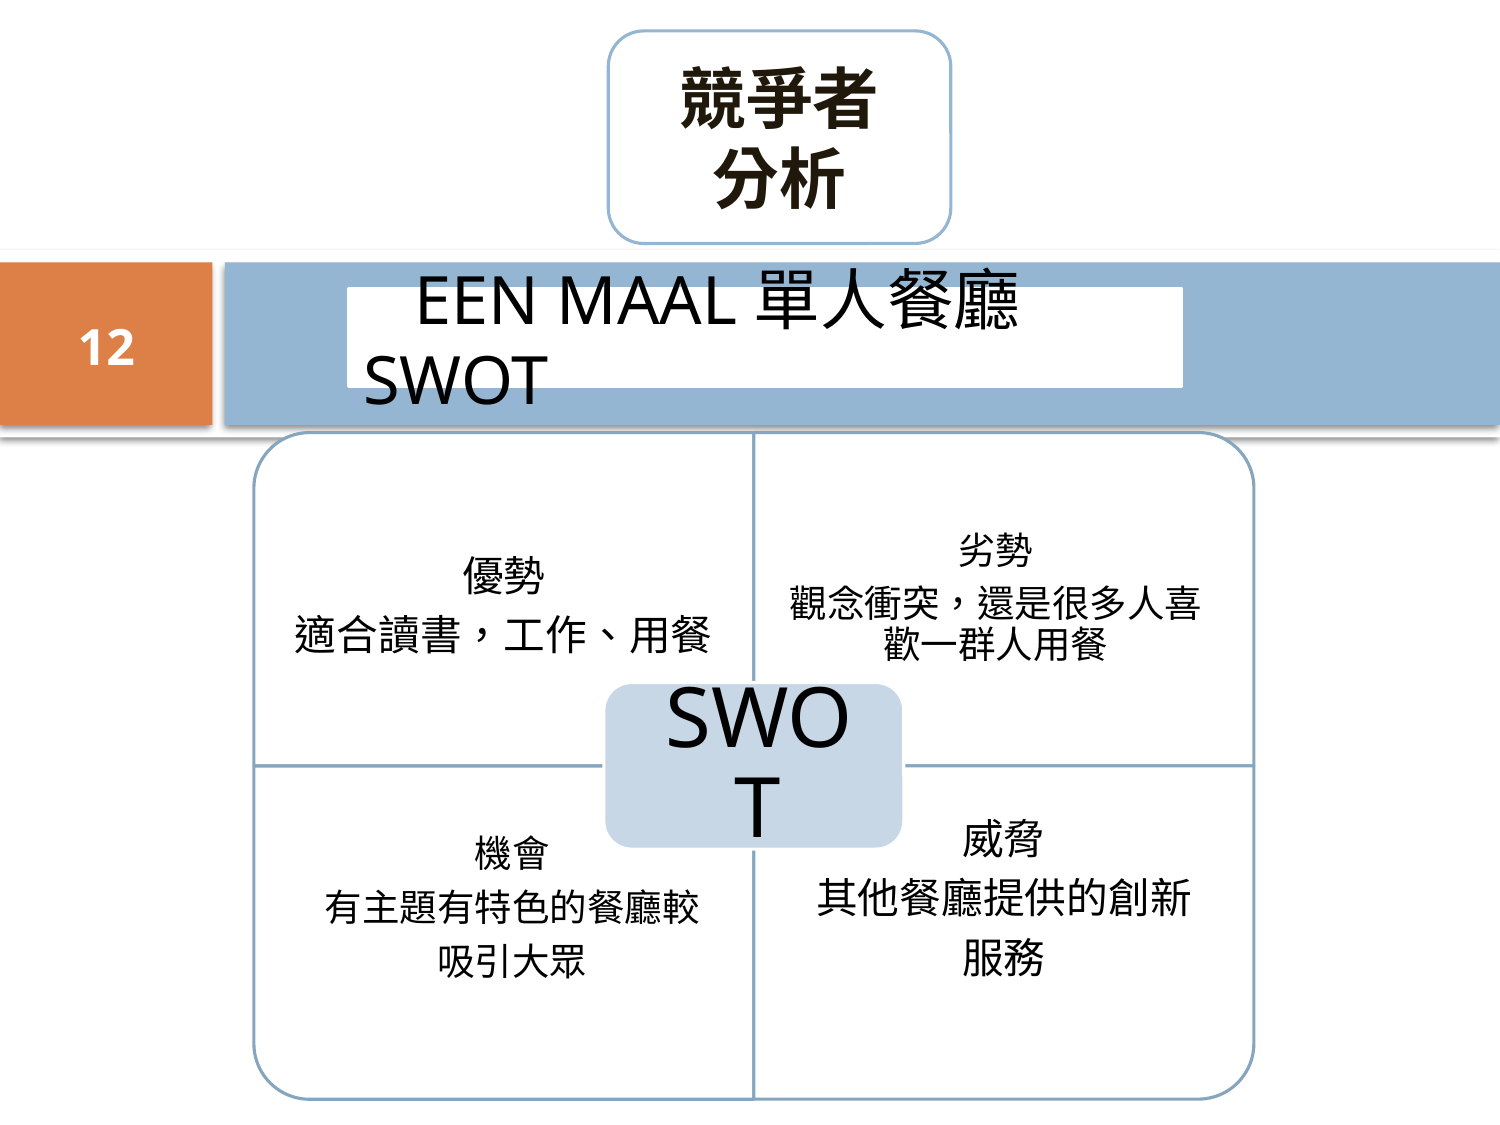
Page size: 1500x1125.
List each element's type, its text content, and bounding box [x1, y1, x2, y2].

text_box 競爭者 分析 [606, 29, 953, 246]
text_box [253, 432, 1255, 1100]
slide_number 12 [0, 287, 213, 403]
text_box EEN MAAL單人餐廳 SWOT [347, 287, 1183, 388]
